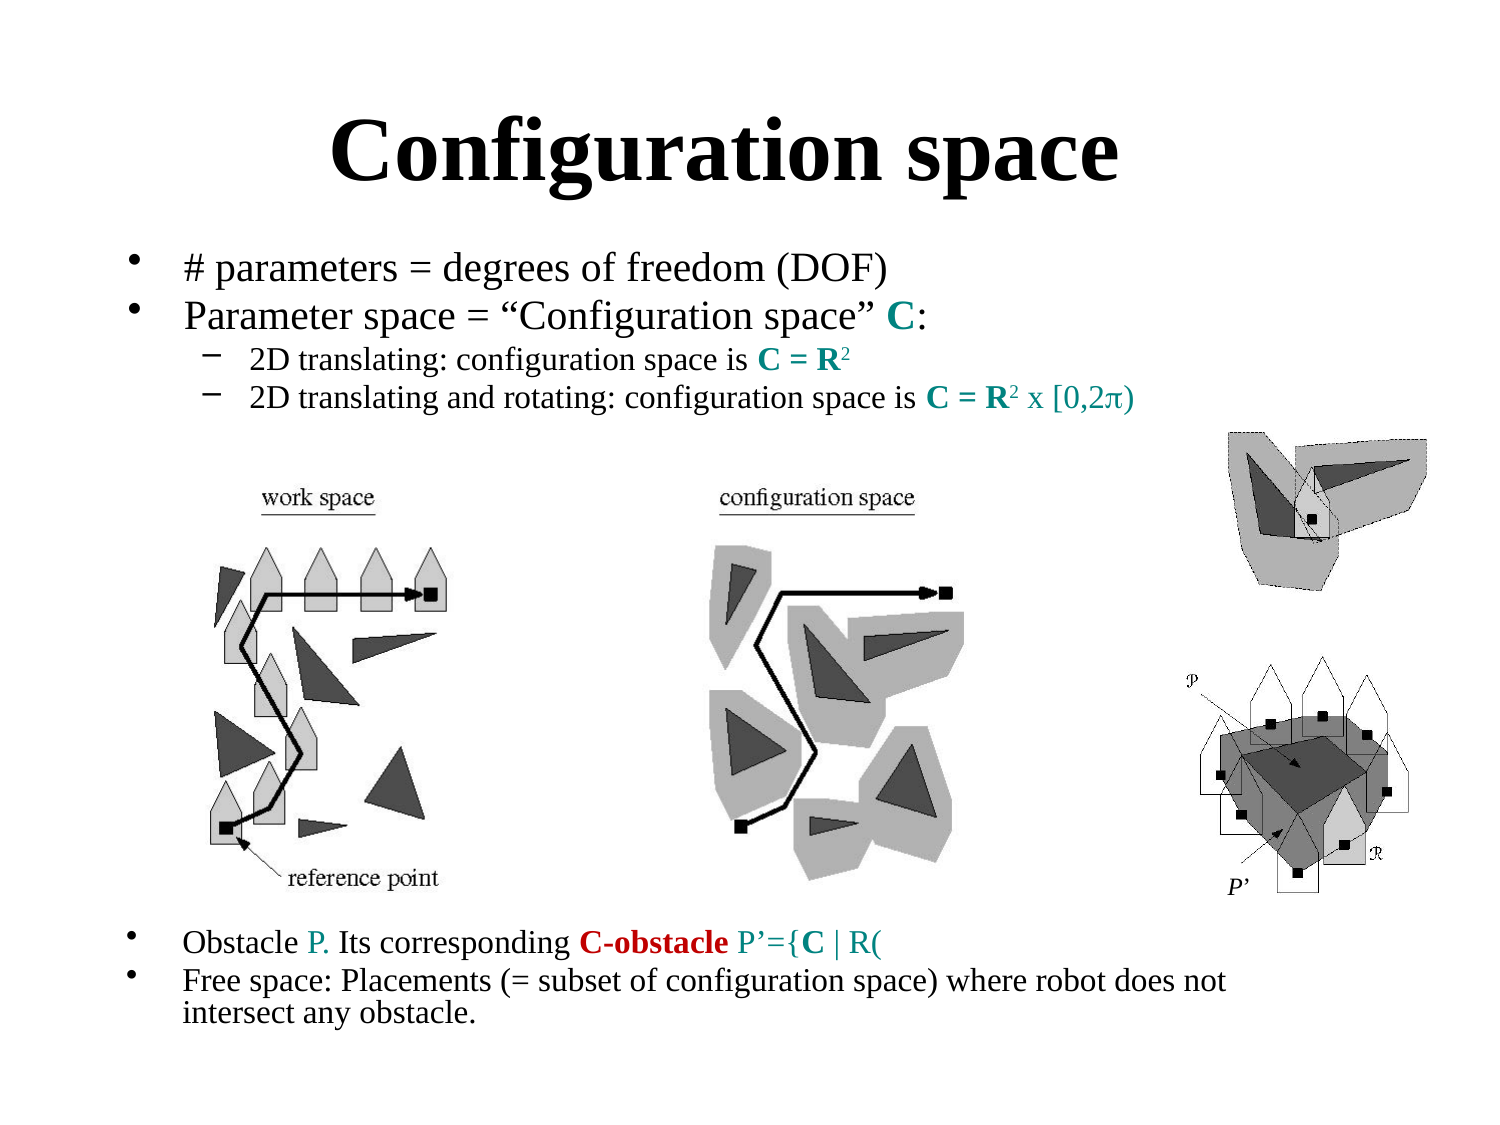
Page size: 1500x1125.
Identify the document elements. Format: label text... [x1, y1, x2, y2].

title Configuration space [106, 50, 1344, 238]
picture [1213, 412, 1442, 610]
text_box # parameters = degrees of freedom (DOF) Parameter space = “Configuration space” C: 2D translating: configuration space is C = R2 2D translating and rotating: configuration space is C = R2 x [0,2) [112, 242, 1258, 652]
picture [156, 443, 992, 926]
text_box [1155, 645, 1442, 921]
